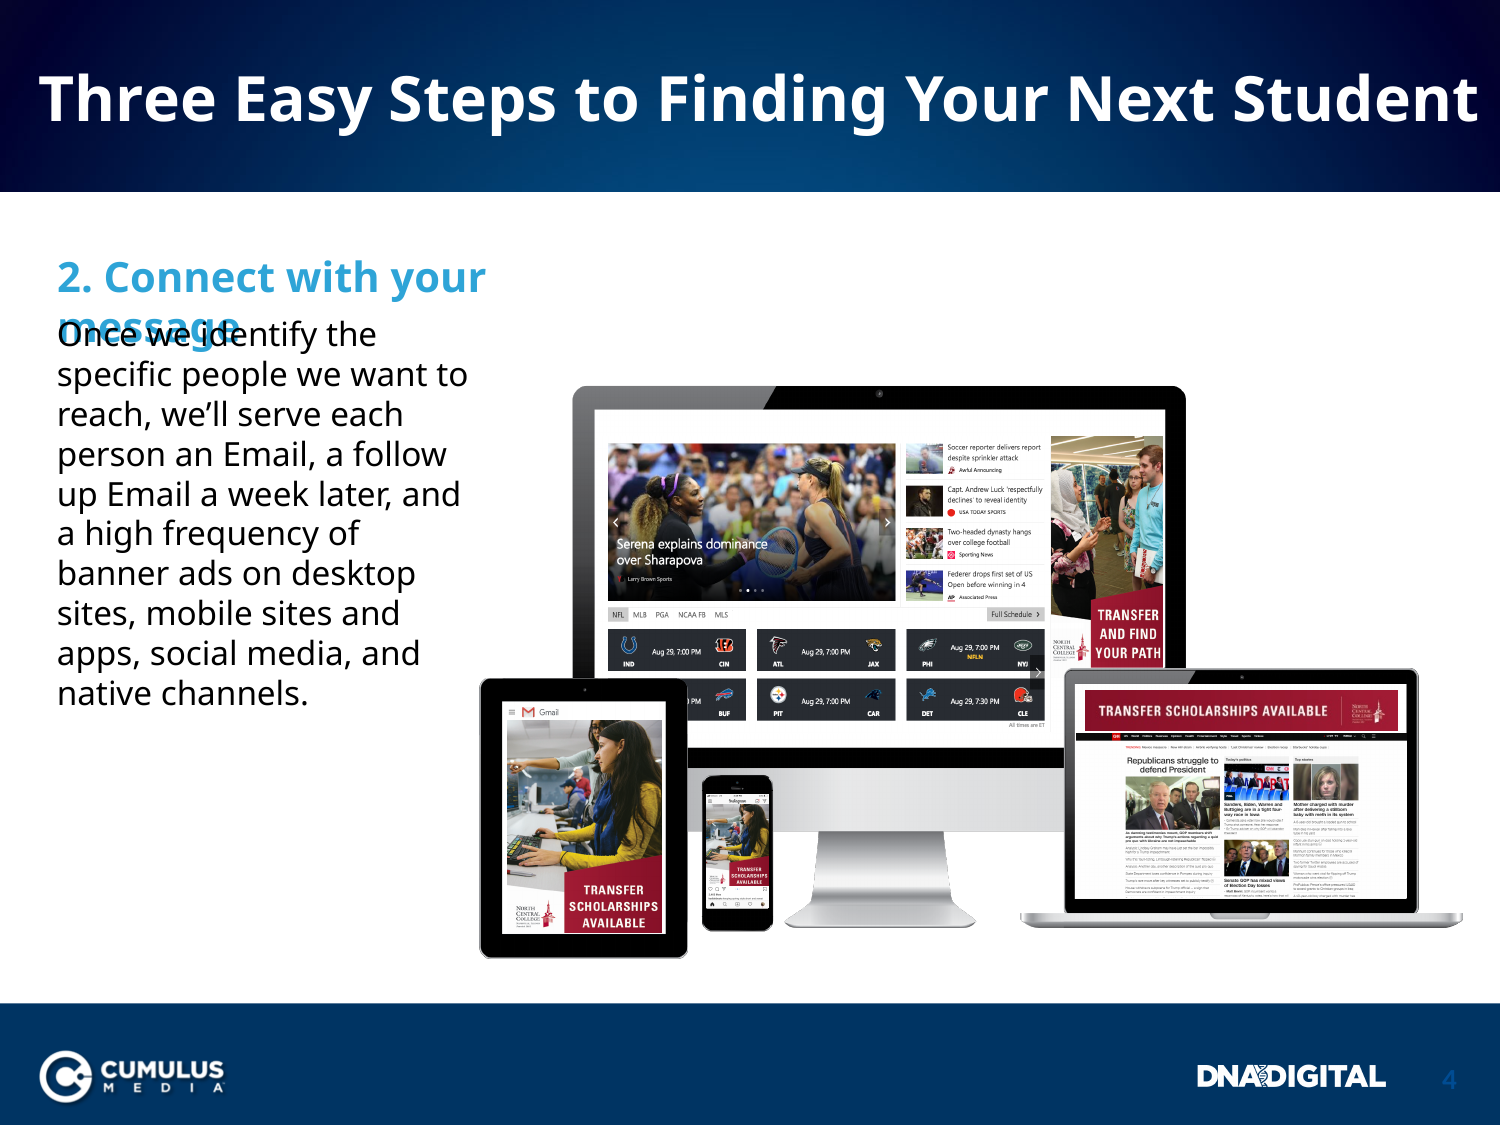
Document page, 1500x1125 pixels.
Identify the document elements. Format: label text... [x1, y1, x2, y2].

text_box 2. Connect with your message [42, 208, 688, 305]
text_box Once we identify the specific people we want to reach, we’ll serve each person an Email, a follow up Email a week later, and a high frequency of banner ads on desktop sites, mobile sites and apps, social media, and native channels. [41, 305, 395, 765]
picture [0, 0, 1500, 192]
slide_number ‹#› [1406, 1047, 1472, 1108]
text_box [399, 303, 1500, 1034]
text_box Three Easy Steps to Finding Your Next Student [19, 51, 1500, 142]
picture [32, 1040, 238, 1115]
picture [1183, 1050, 1398, 1104]
